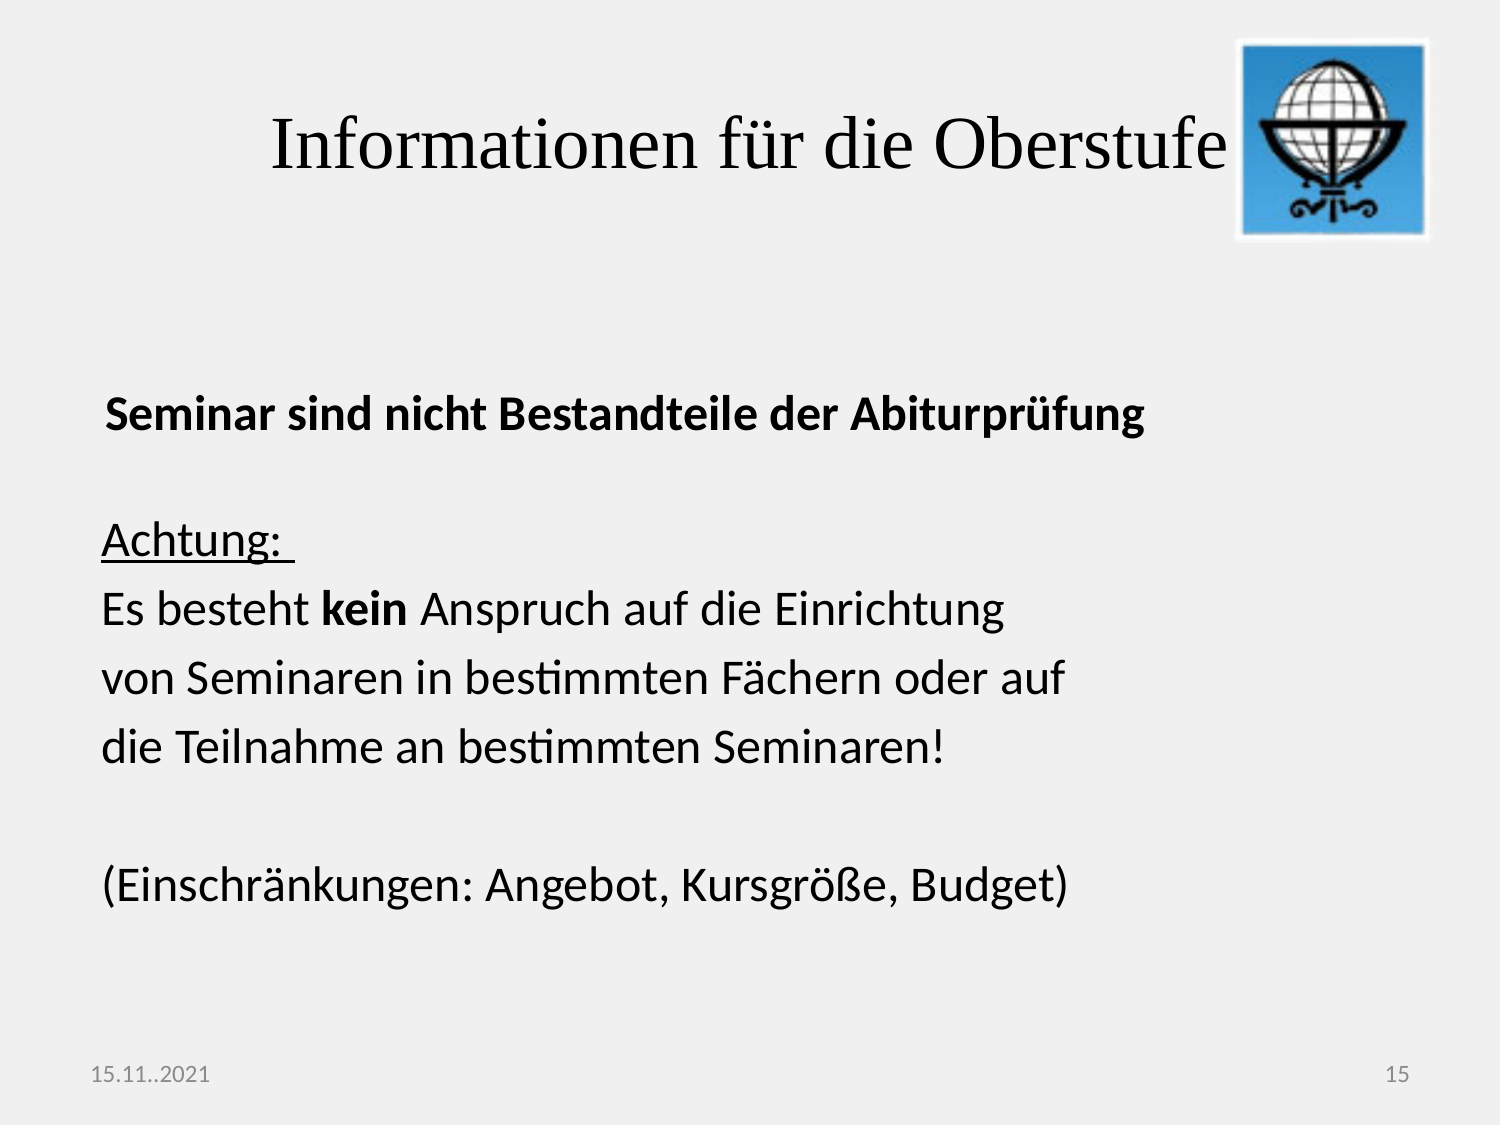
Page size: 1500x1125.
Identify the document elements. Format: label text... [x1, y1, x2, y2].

slide_number 15.11..2021 [75, 1042, 425, 1103]
picture [1234, 37, 1433, 243]
slide_number 15 [1074, 1042, 1425, 1103]
title Informationen für die Oberstufe [75, 45, 1425, 233]
list Seminar sind nicht Bestandteile der Abiturprüfung Achtung: Es besteht kein Anspruch auf die Einrichtung von Seminaren in bestimmten Fächern oder auf die Teilnahme an bestimmten Seminaren! (Einschränkungen: Angebot, Kursgröße, Budget) [75, 262, 1425, 1005]
